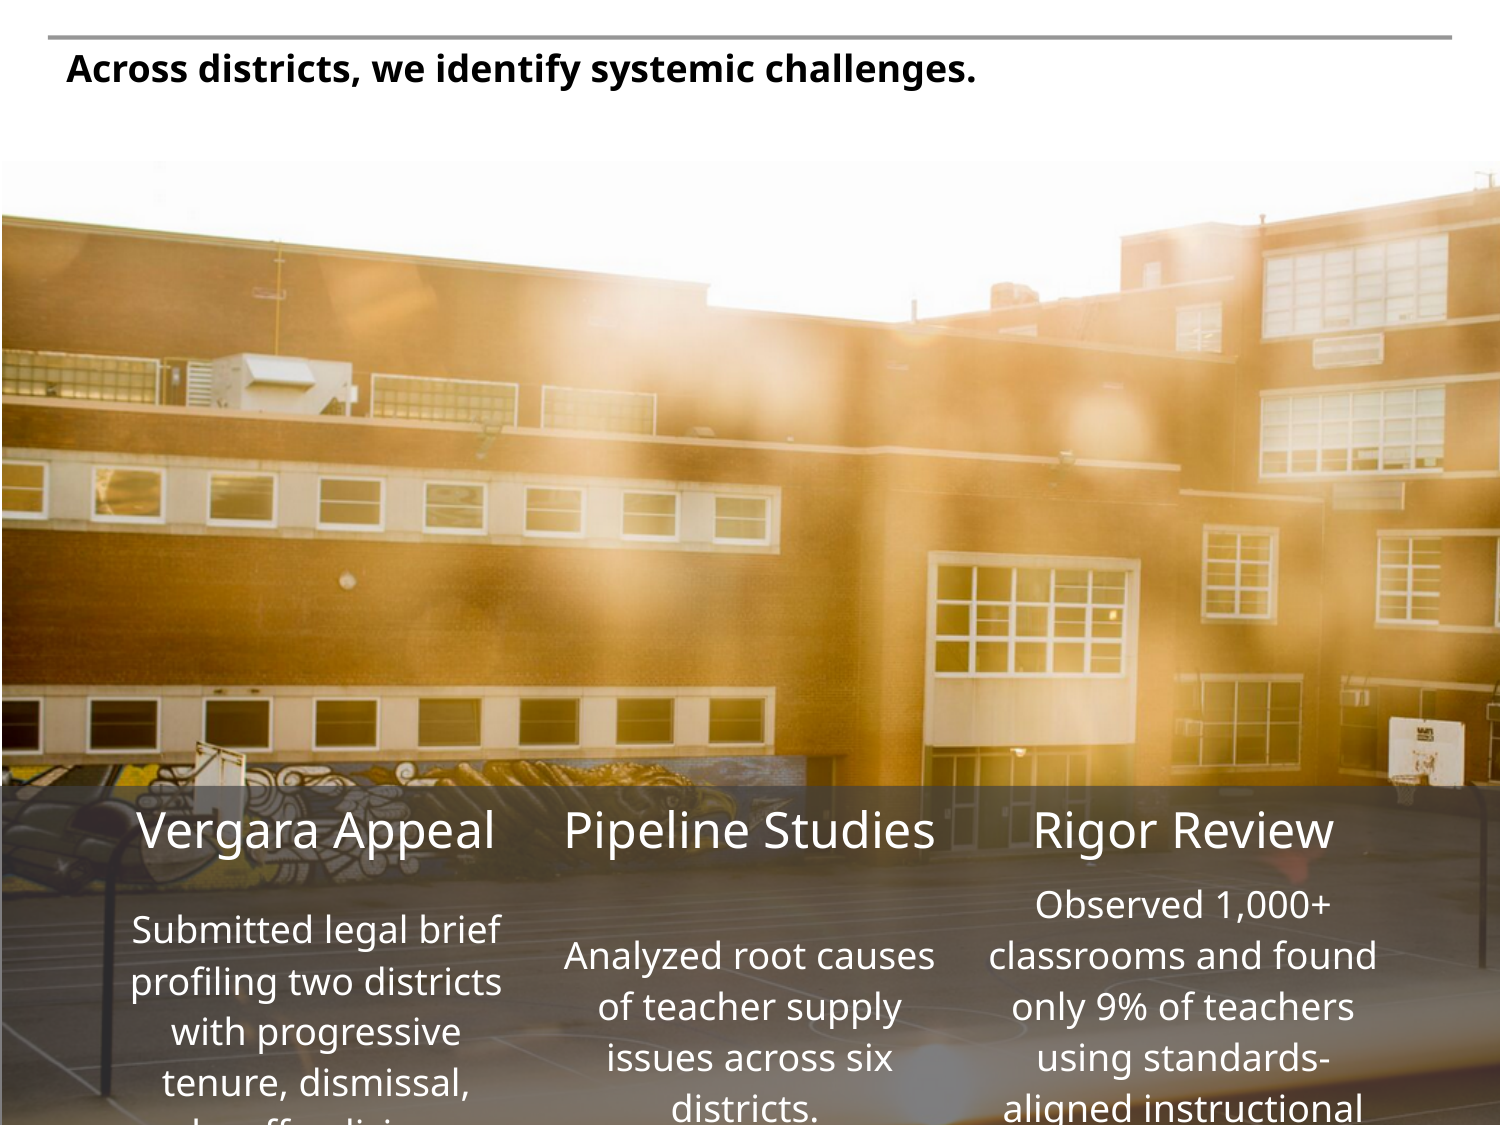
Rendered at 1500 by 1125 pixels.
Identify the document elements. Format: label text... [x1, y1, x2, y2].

title Across districts, we identify systemic challenges. [51, 37, 1449, 160]
picture [1, 161, 1500, 1125]
